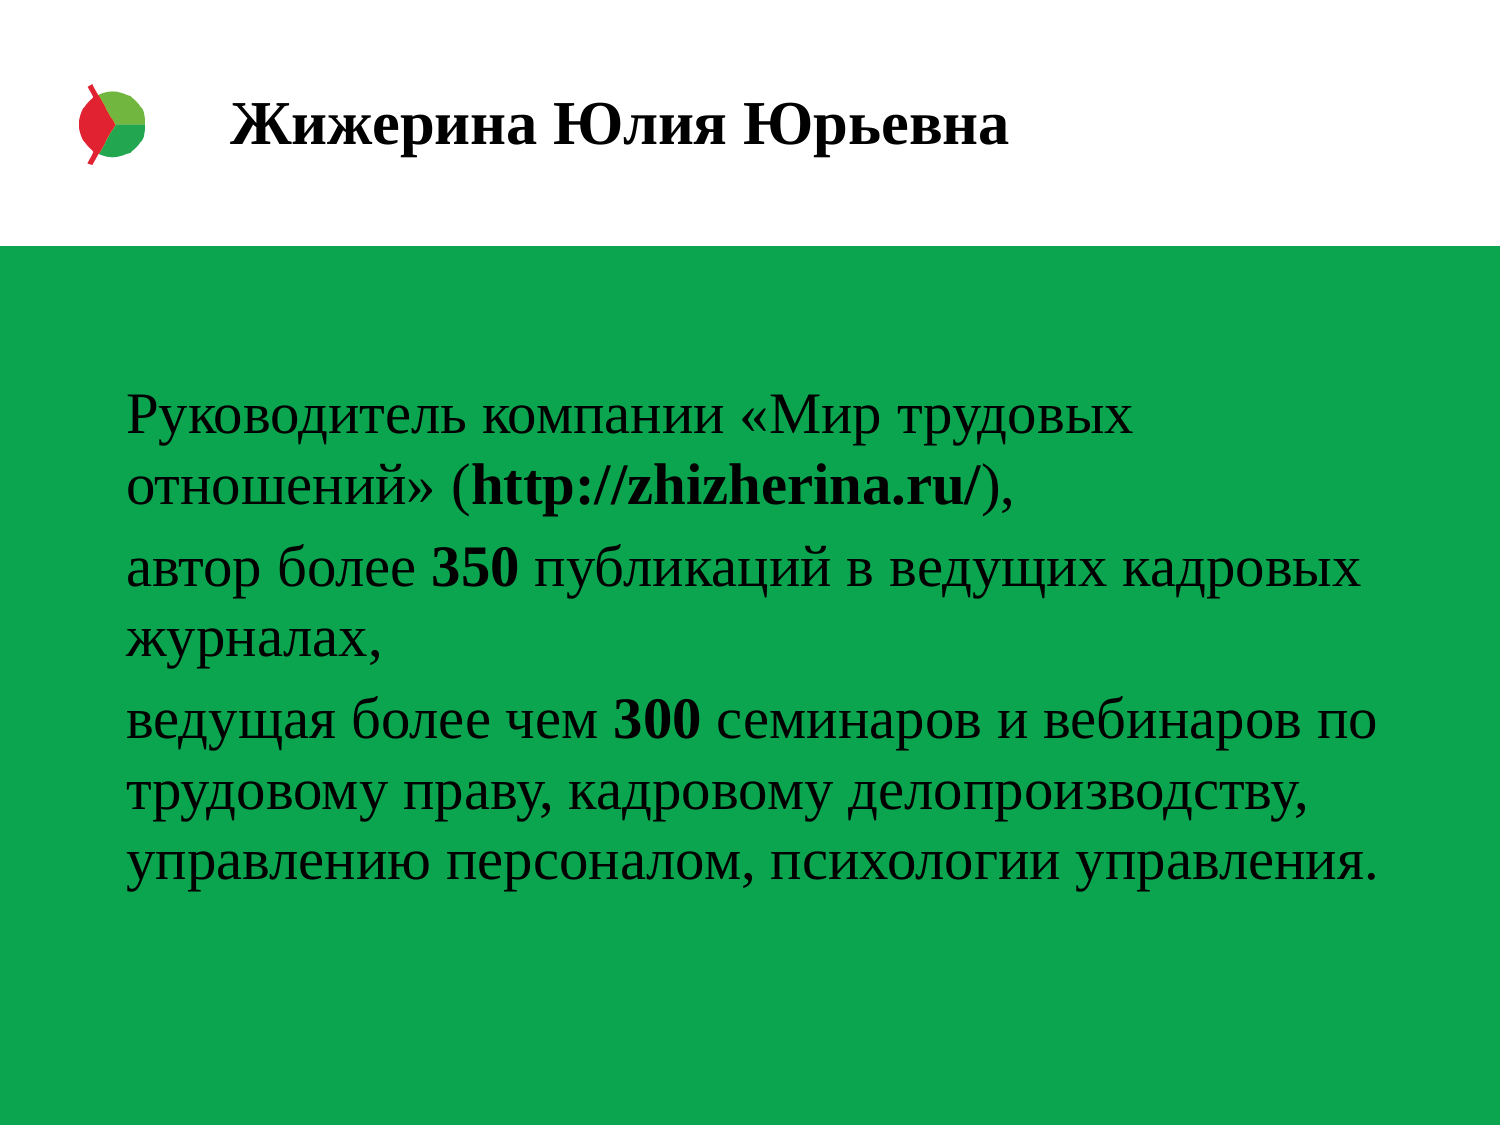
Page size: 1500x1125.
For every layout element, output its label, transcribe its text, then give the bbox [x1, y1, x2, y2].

title Жижерина Юлия Юрьевна [194, 66, 1047, 173]
list Руководитель компании «Мир трудовых отношений» (http://zhizherina.ru/), автор более 350 публикаций в ведущих кадровых журналах, ведущая более чем 300 семинаров и вебинаров по трудовому праву, кадровому делопроизводству, управлению персоналом, психологии управления. [110, 340, 1399, 926]
picture [79, 84, 145, 165]
